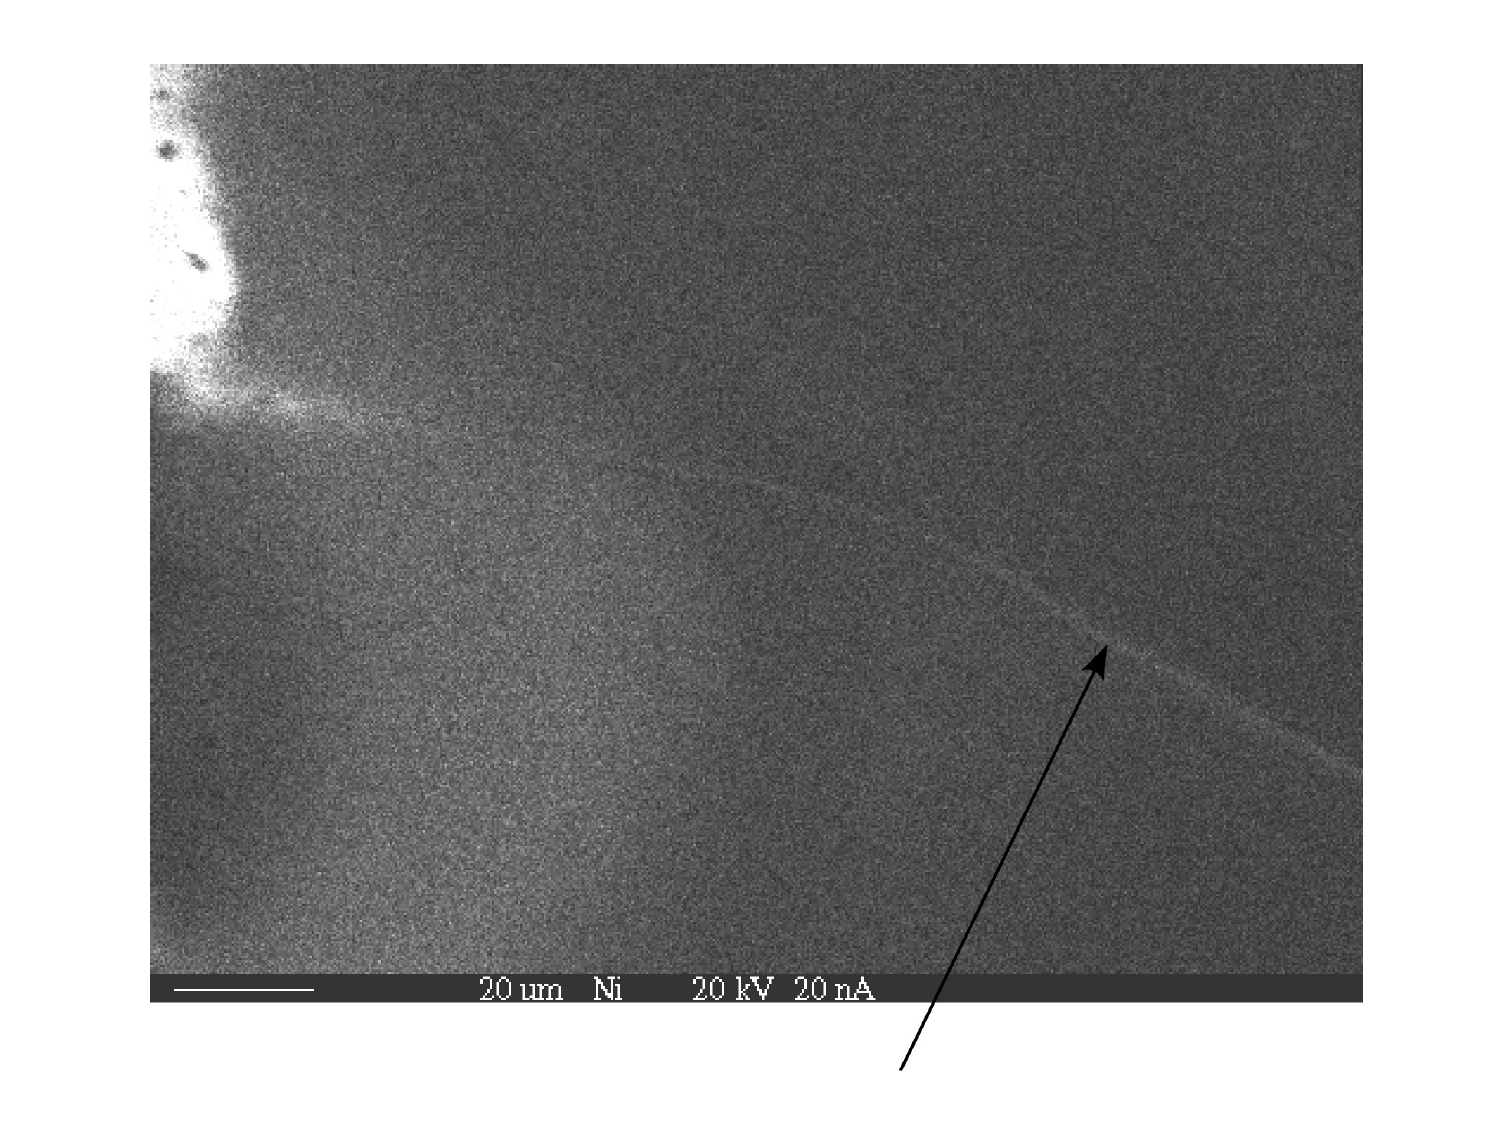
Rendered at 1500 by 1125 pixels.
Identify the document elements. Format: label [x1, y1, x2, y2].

picture [149, 63, 1363, 1072]
